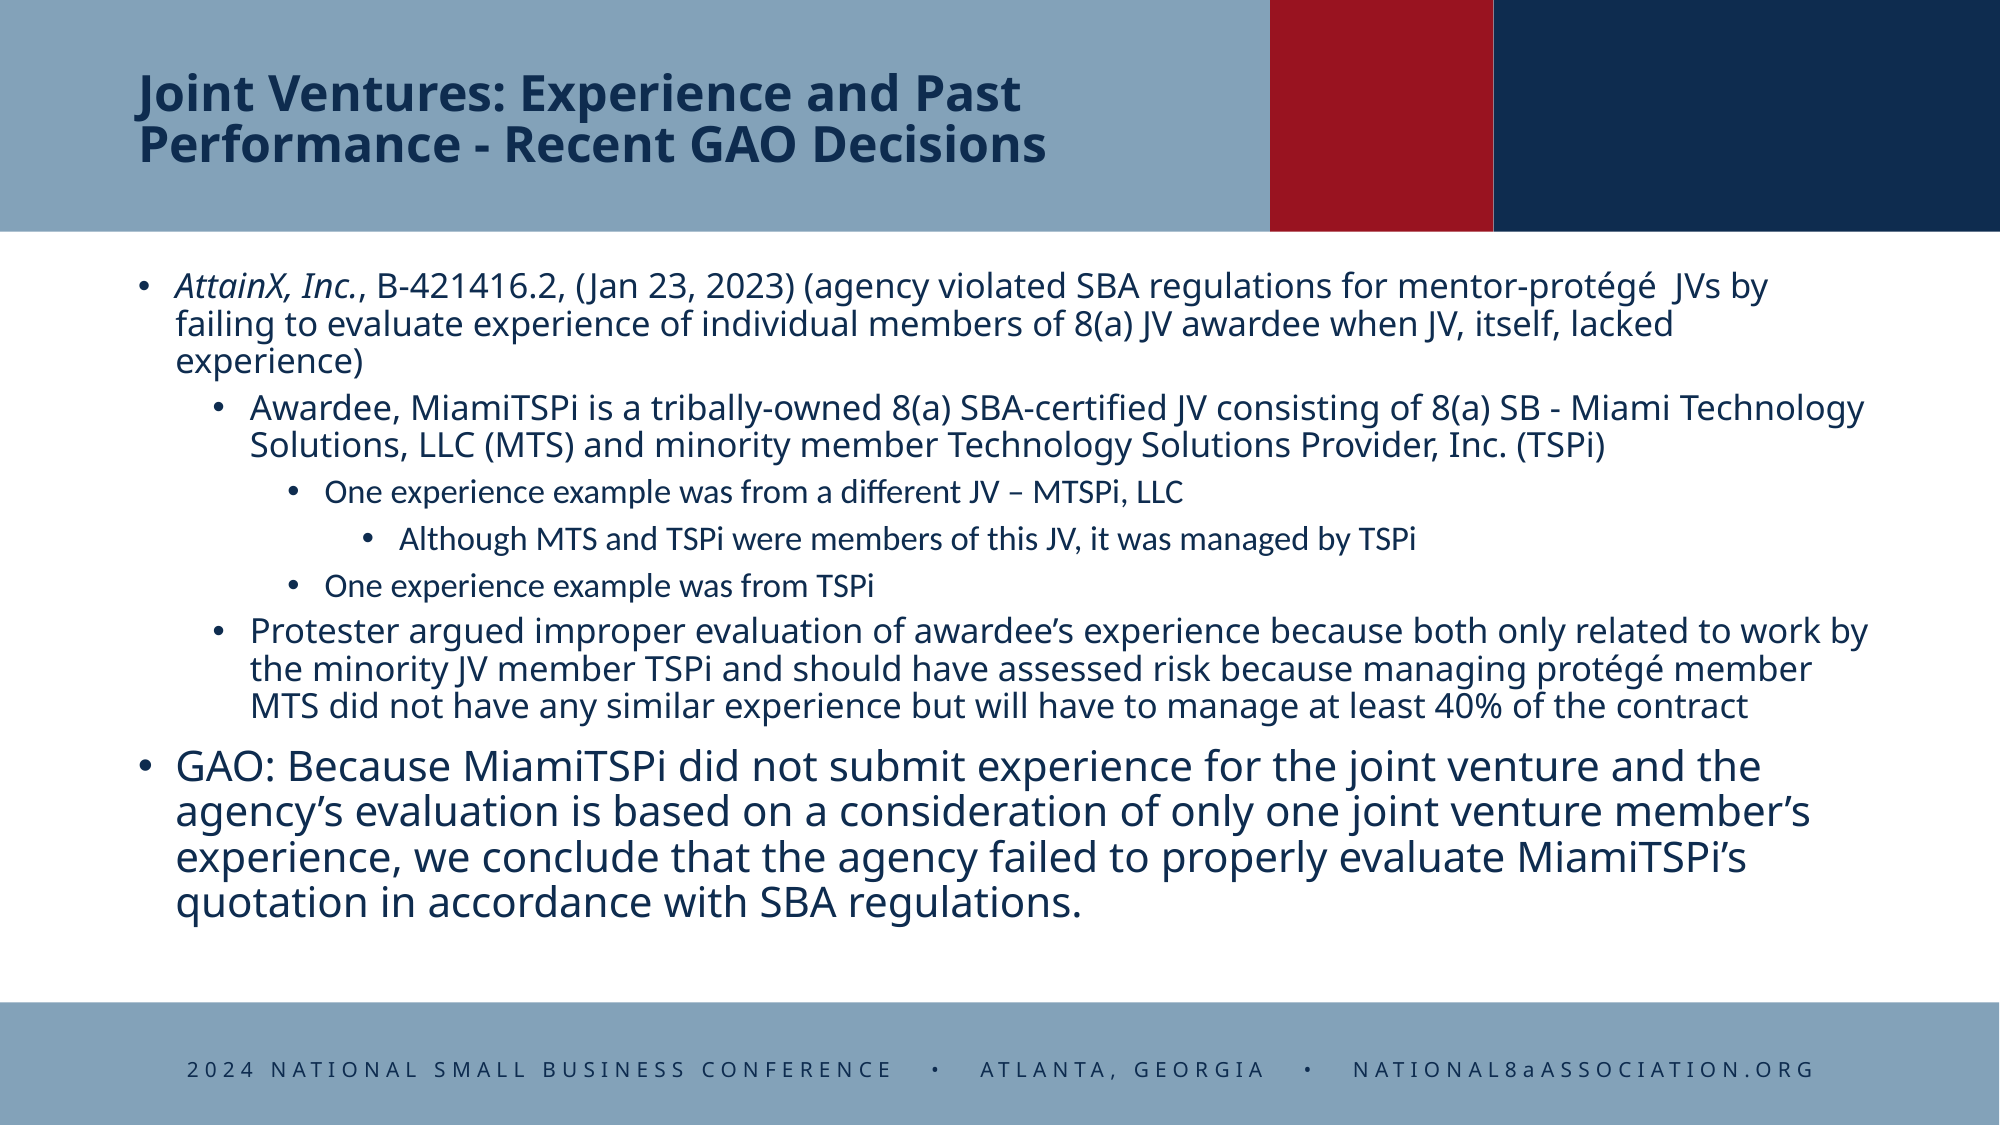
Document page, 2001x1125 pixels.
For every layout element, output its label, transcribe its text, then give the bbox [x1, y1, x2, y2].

list AttainX, Inc., B-421416.2, (Jan 23, 2023) (agency violated SBA regulations for mentor-protégé JVs by failing to evaluate experience of individual members of 8(a) JV awardee when JV, itself, lacked experience) Awardee, MiamiTSPi is a tribally-owned 8(a) SBA-certified JV consisting of 8(a) SB - Miami Technology Solutions, LLC (MTS) and minority member Technology Solutions Provider, Inc. (TSPi) One experience example was from a different JV – MTSPi, LLC Although MTS and TSPi were members of this JV, it was managed by TSPi One experience example was from TSPi Protester argued improper evaluation of awardee’s experience because both only related to work by the minority JV member TSPi and should have assessed risk because managing protégé member MTS did not have any similar experience but will have to manage at least 40% of the contract GAO: Because MiamiTSPi did not submit experience for the joint venture and the agency’s evaluation is based on a consideration of only one joint venture member’s experience, we conclude that the agency failed to properly evaluate MiamiTSPi’s quotation in accordance with SBA regulations. [123, 261, 1886, 959]
title Joint Ventures: Experience and Past Performance - Recent GAO Decisions [123, 85, 1163, 181]
